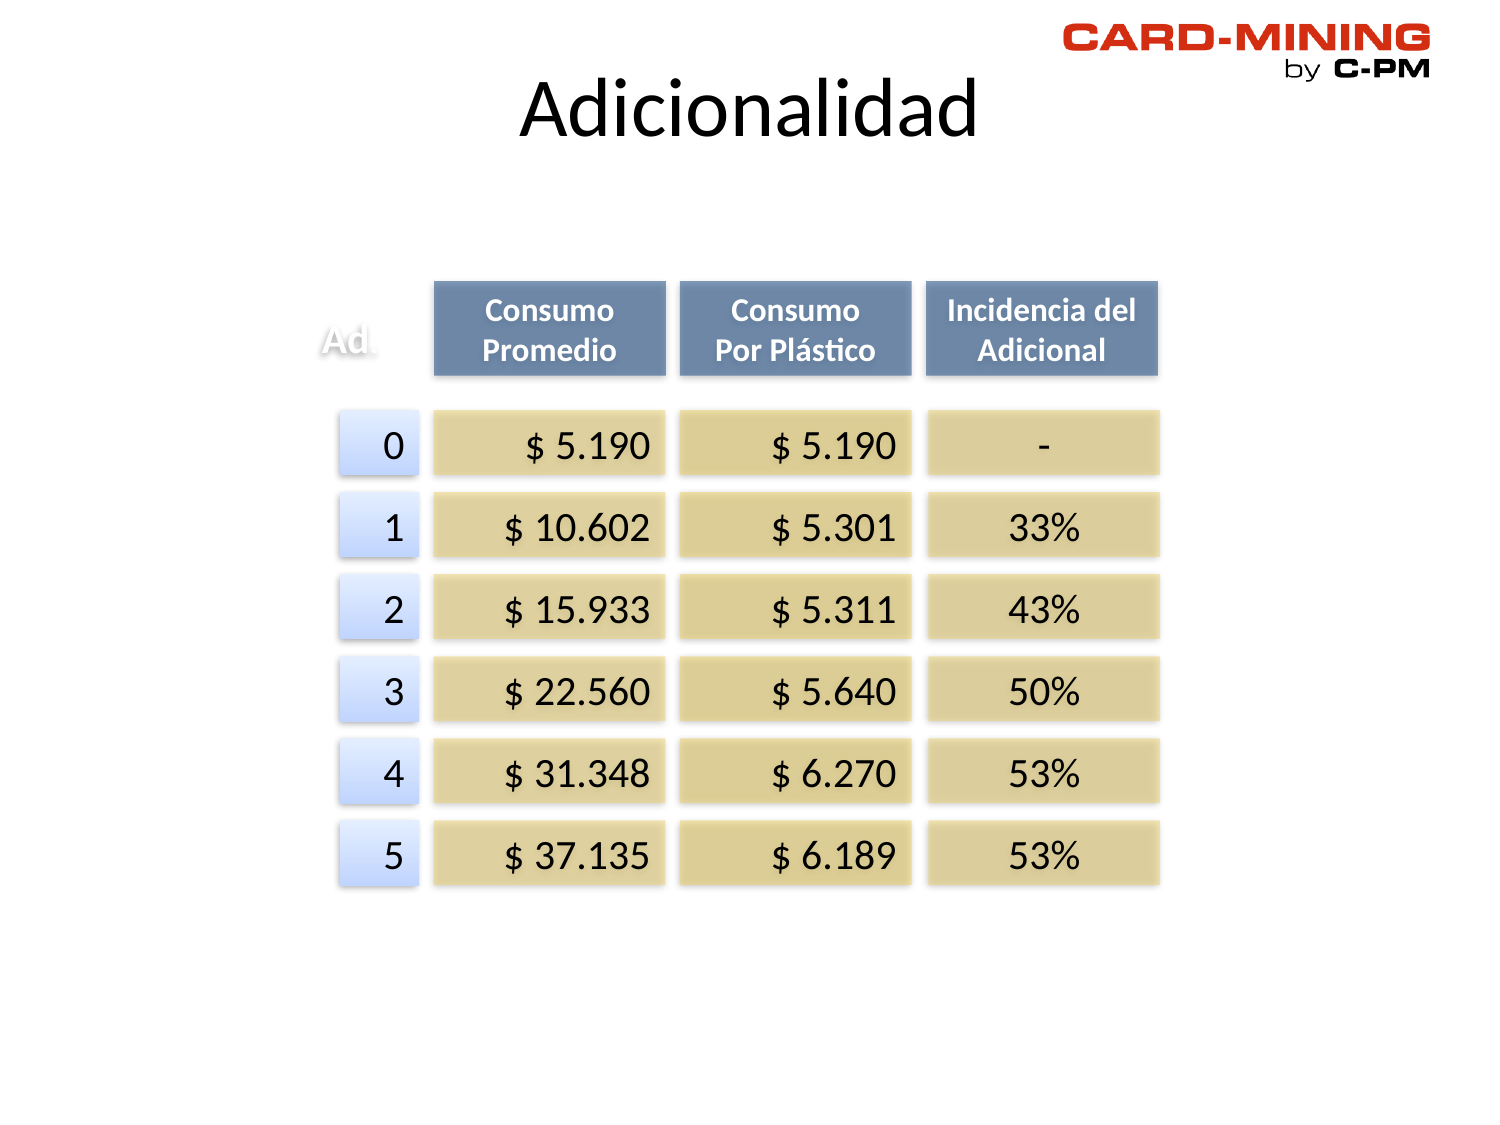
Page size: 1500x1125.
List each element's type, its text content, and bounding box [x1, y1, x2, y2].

text_box $ 37.135 [433, 820, 666, 886]
text_box 5 [339, 820, 420, 886]
text_box 53% [928, 820, 1161, 886]
text_box Incidencia del Adicional [926, 281, 1158, 376]
text_box $ 6.189 [679, 820, 912, 886]
text_box 3 [339, 656, 420, 722]
text_box 33% [928, 491, 1161, 558]
text_box Ad. [234, 304, 428, 370]
text_box $ 5.301 [679, 491, 912, 558]
text_box - [928, 409, 1161, 476]
text_box $ 10.602 [433, 492, 666, 557]
text_box 53% [928, 738, 1161, 804]
text_box 0 [339, 410, 420, 475]
text_box 1 [339, 492, 420, 557]
text_box 43% [928, 573, 1161, 640]
text_box Consumo Por Plástico [679, 281, 912, 376]
text_box $ 6.270 [679, 738, 912, 804]
text_box $ 15.933 [433, 574, 666, 639]
text_box $ 5.640 [679, 656, 912, 722]
text_box 50% [928, 656, 1161, 722]
text_box $ 22.560 [433, 656, 666, 722]
text_box Consumo Promedio [434, 281, 666, 376]
text_box $ 5.190 [433, 410, 666, 475]
text_box 2 [339, 574, 420, 639]
text_box [150, 161, 1350, 1034]
text_box $ 5.311 [679, 573, 912, 640]
text_box $ 5.190 [679, 409, 912, 476]
picture [1062, 23, 1430, 83]
text_box $ 31.348 [433, 738, 666, 804]
title Adicionalidad [75, 45, 1425, 161]
text_box 4 [339, 738, 420, 804]
